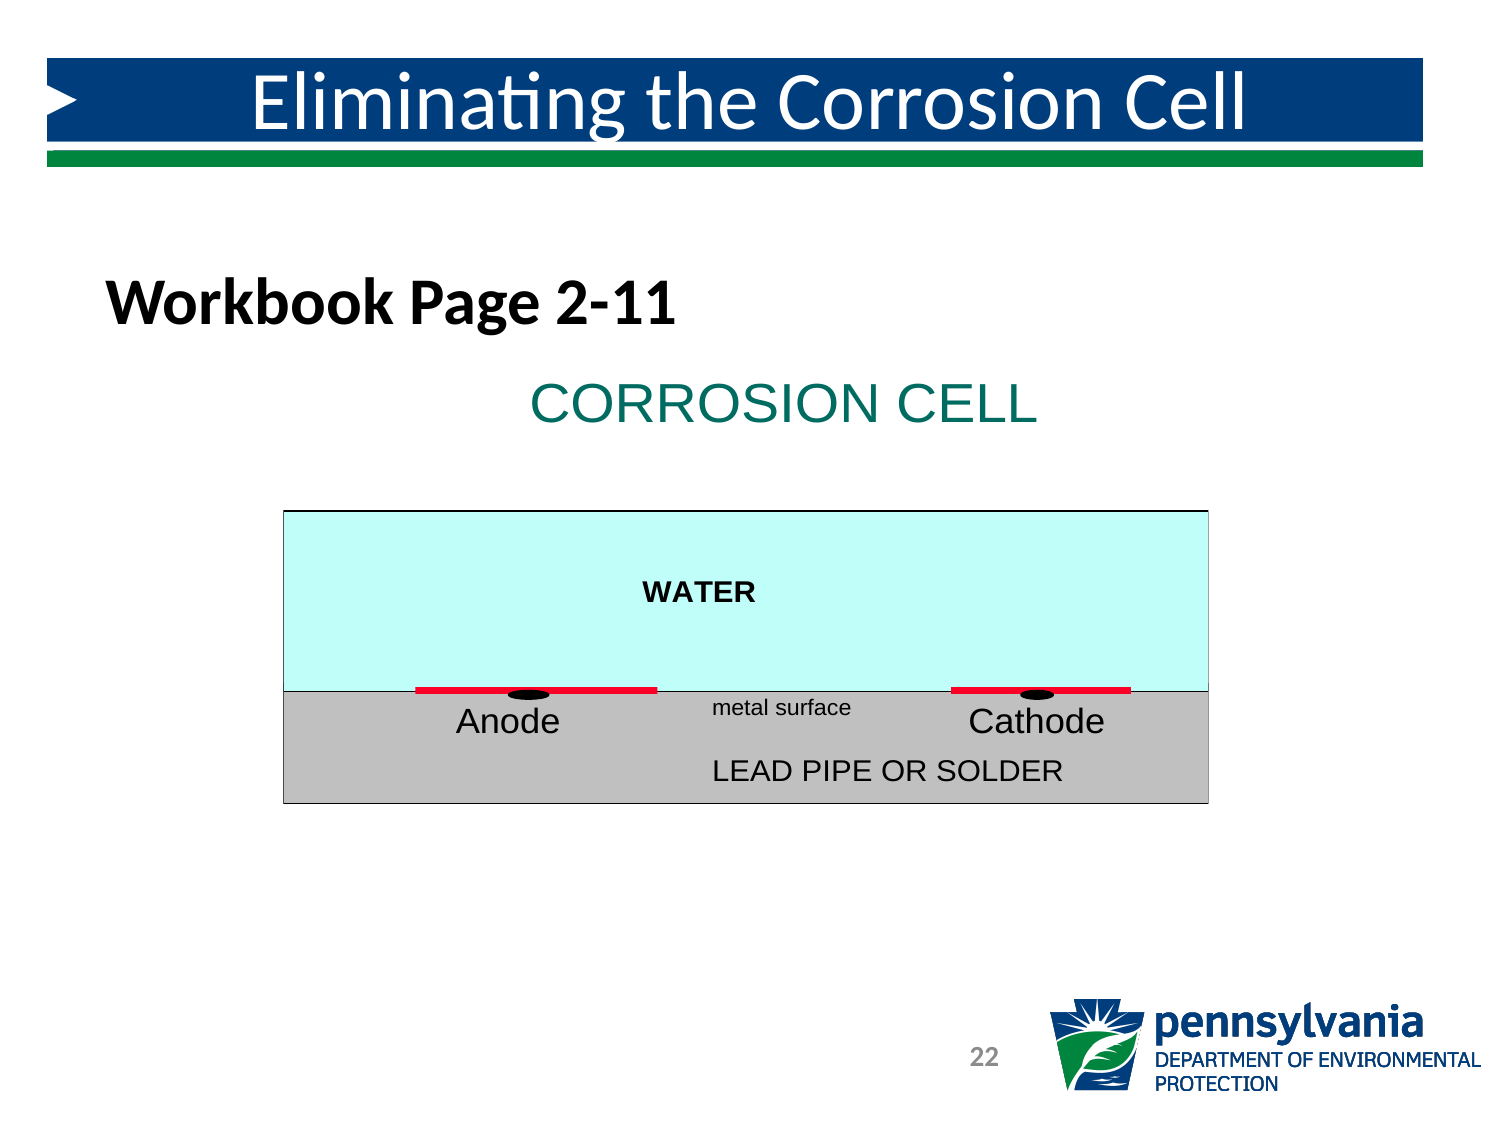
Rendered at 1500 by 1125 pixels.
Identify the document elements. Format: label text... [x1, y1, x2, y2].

picture [123, 373, 1365, 838]
picture [47, 58, 75, 167]
title Eliminating the Corrosion Cell [75, 38, 1425, 182]
list Workbook Page 2-11 [75, 249, 1425, 1005]
picture [1050, 999, 1481, 1091]
slide_number 22 [809, 1024, 1160, 1085]
